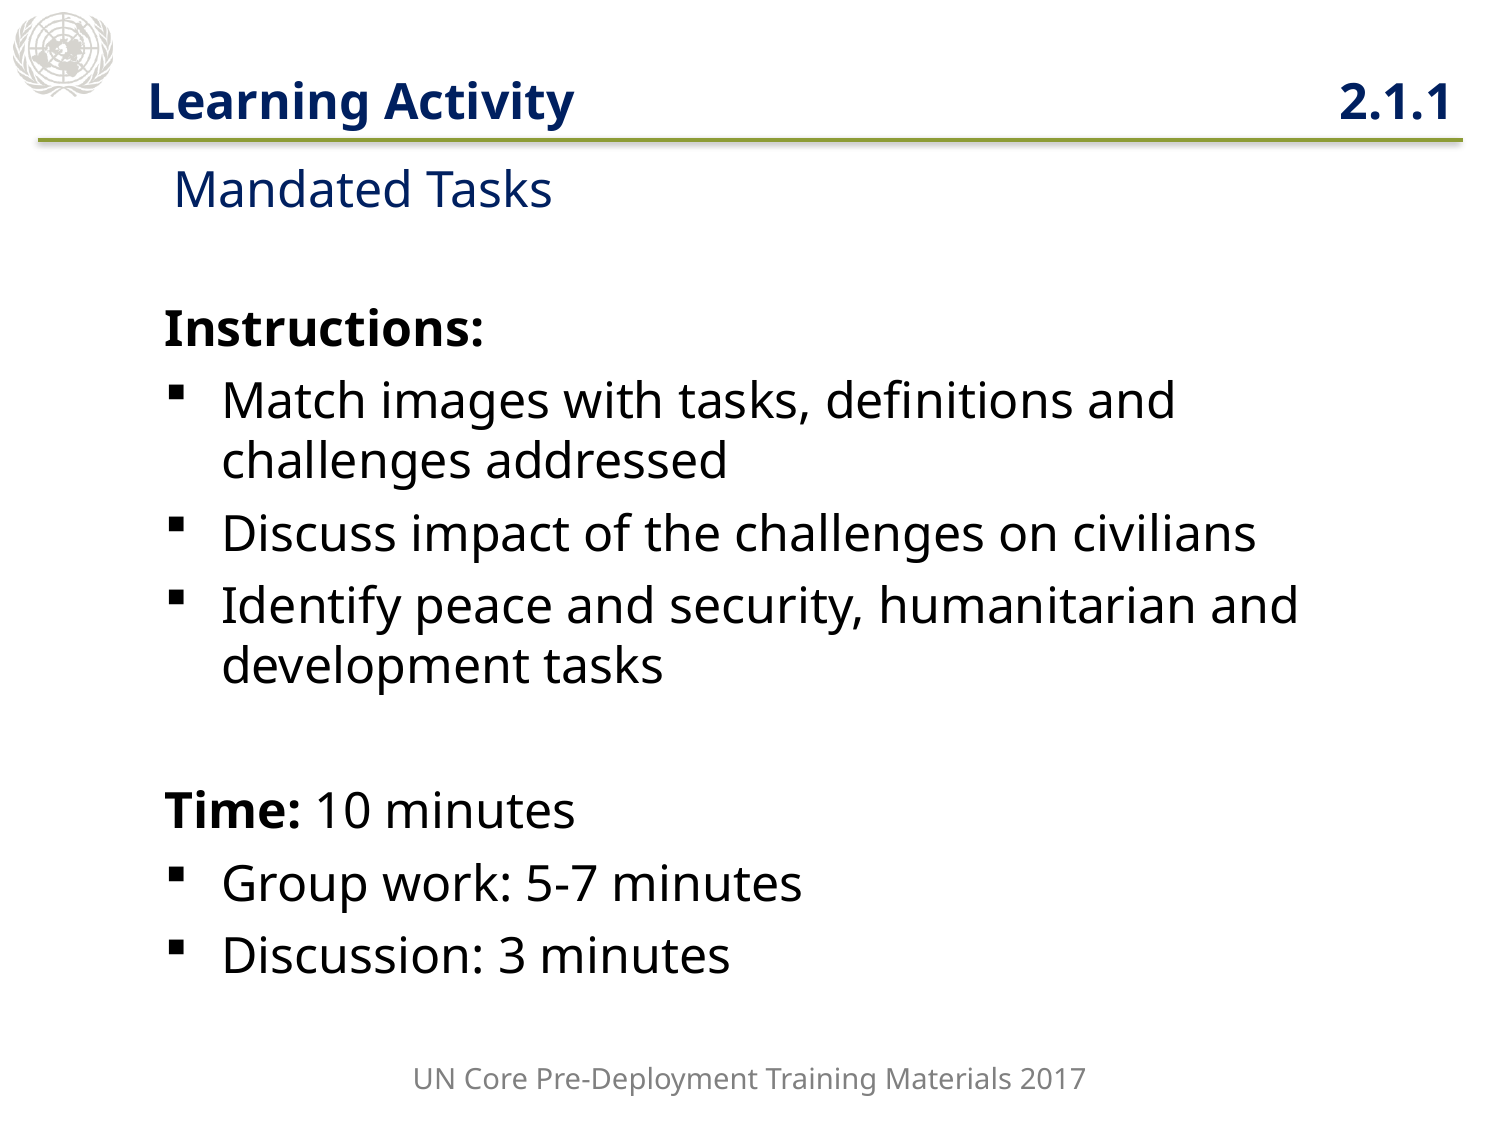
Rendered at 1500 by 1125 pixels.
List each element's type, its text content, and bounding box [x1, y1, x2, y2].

text_box Mandated Tasks [159, 149, 569, 225]
text_box UN Core Pre-Deployment Training Materials 2017 [350, 1052, 1150, 1103]
text_box Learning Activity [133, 62, 604, 138]
text_box 2.1.1 [1324, 62, 1469, 138]
picture [13, 12, 113, 97]
text_box Instructions: Match images with tasks, definitions and challenges addressed Discuss impact of the challenges on civilians Identify peace and security, humanitarian and development tasks Time: 10 minutes Group work: 5-7 minutes Discussion: 3 minutes [150, 288, 1450, 991]
